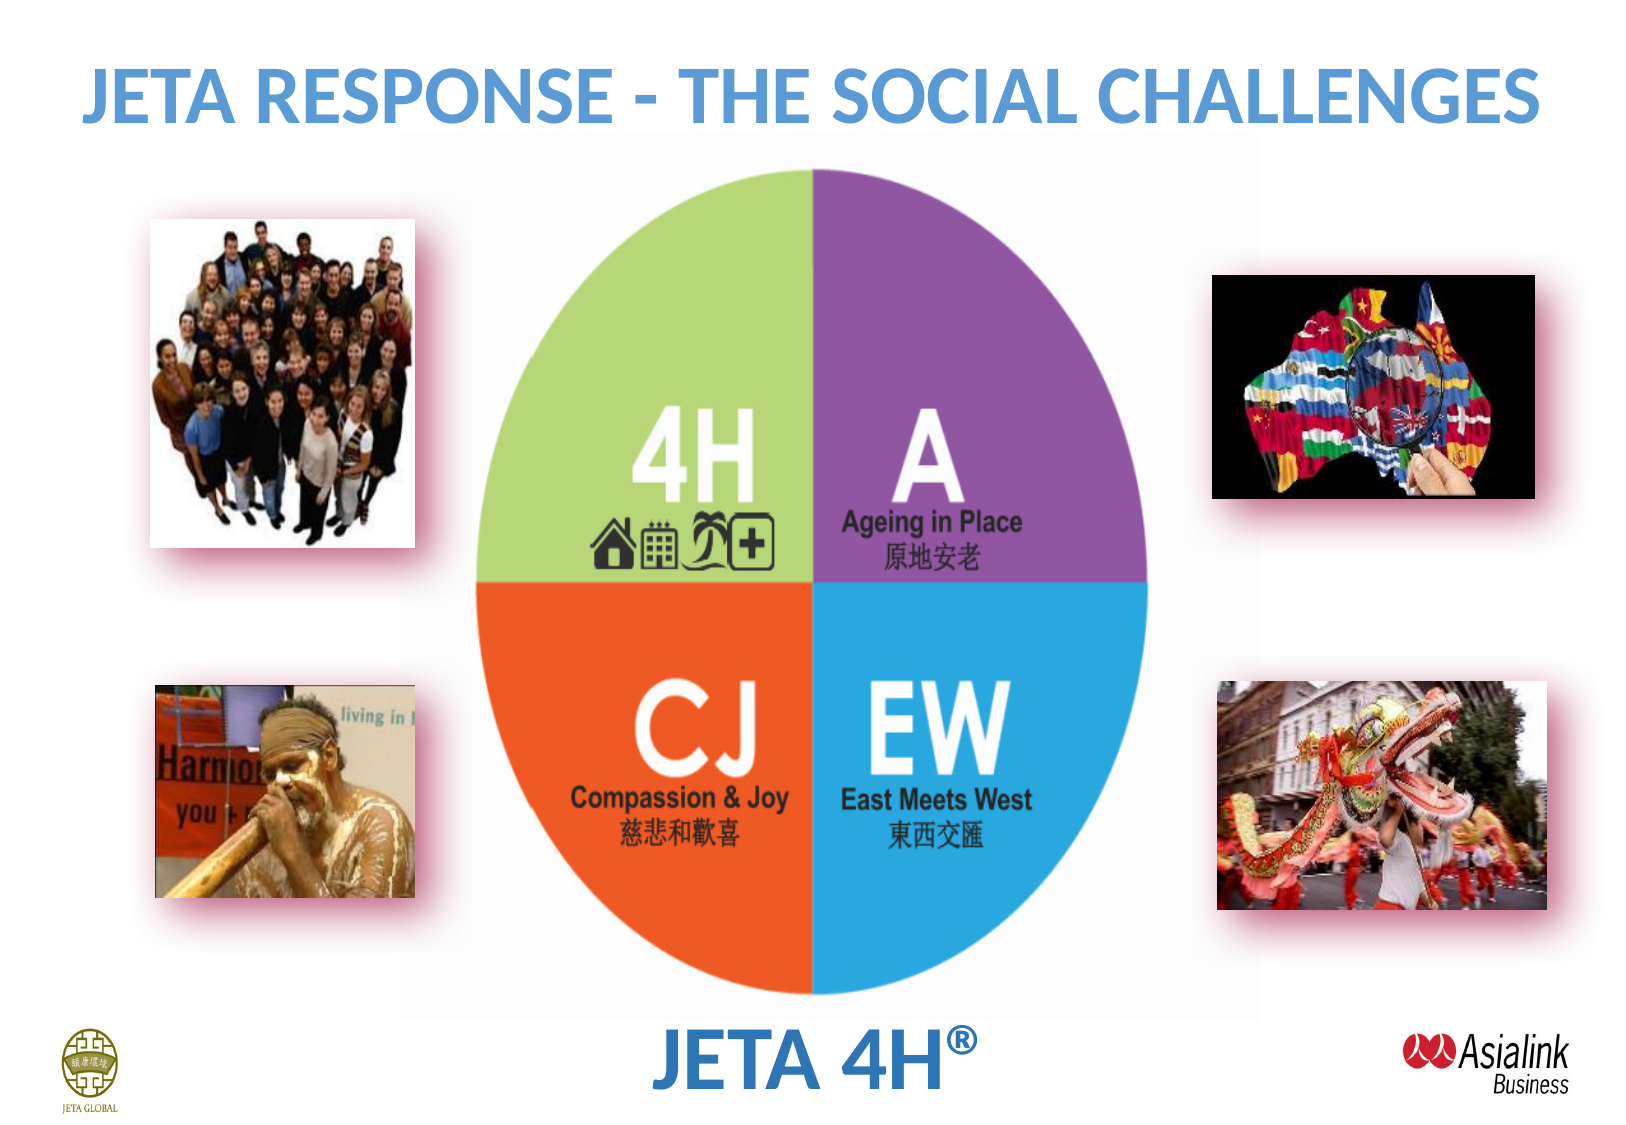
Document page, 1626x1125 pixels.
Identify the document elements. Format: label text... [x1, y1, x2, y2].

picture [29, 1018, 150, 1124]
picture [1402, 1027, 1572, 1096]
text_box JETA RESPONSE - THE SOCIAL CHALLENGES [67, 33, 1558, 148]
text_box JETA 4H® [636, 1022, 1008, 1116]
picture [150, 134, 1547, 1022]
